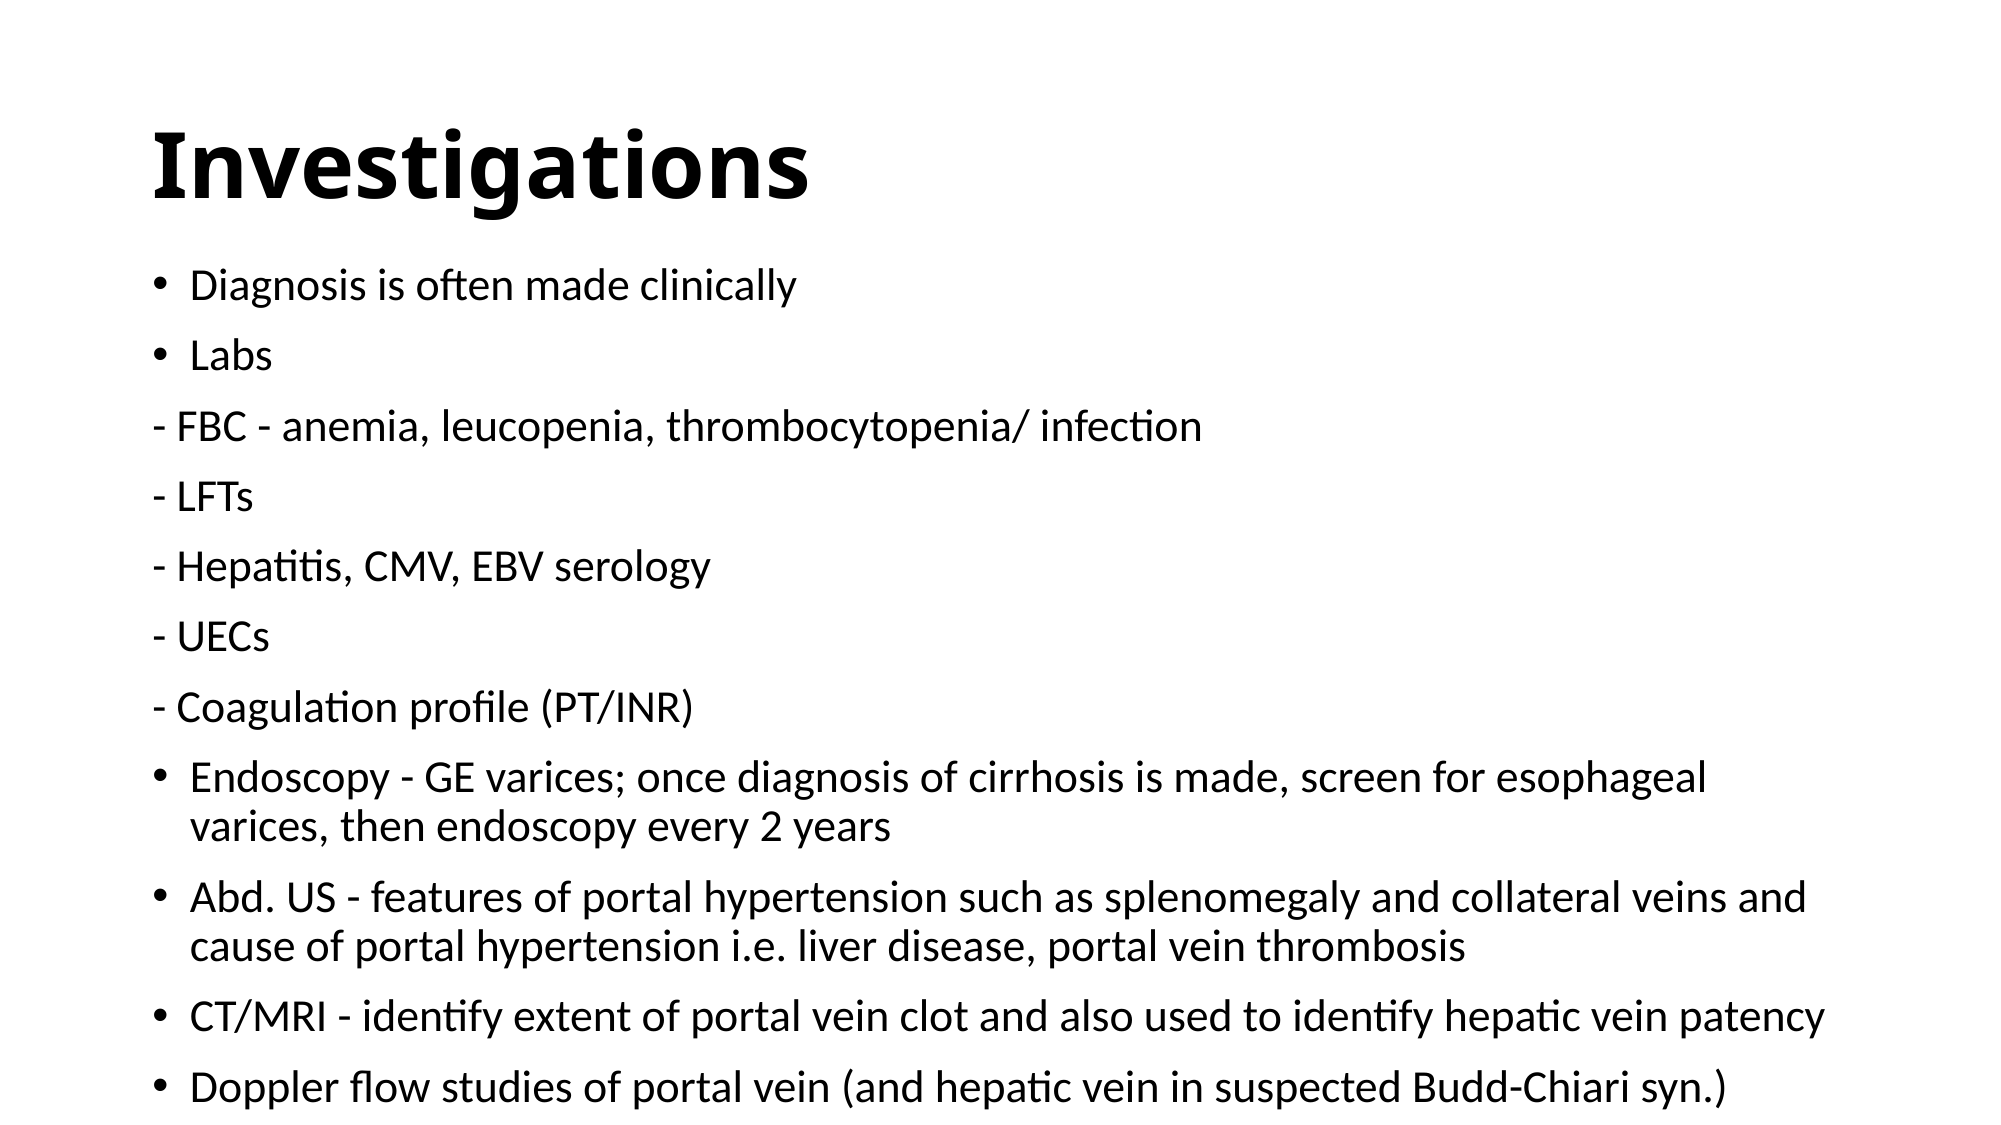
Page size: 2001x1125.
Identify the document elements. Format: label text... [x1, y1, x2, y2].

list Diagnosis is often made clinically Labs - FBC - anemia, leucopenia, thrombocytopenia/ infection - LFTs - Hepatitis, CMV, EBV serology - UECs - Coagulation profile (PT/INR) Endoscopy - GE varices; once diagnosis of cirrhosis is made, screen for esophageal varices, then endoscopy every 2 years Abd. US - features of portal hypertension such as splenomegaly and collateral veins and cause of portal hypertension i.e. liver disease, portal vein thrombosis CT/MRI - identify extent of portal vein clot and also used to identify hepatic vein patency Doppler flow studies of portal vein (and hepatic vein in suspected Budd-Chiari syn.) [137, 253, 1863, 1111]
title Investigations [137, 59, 1863, 253]
